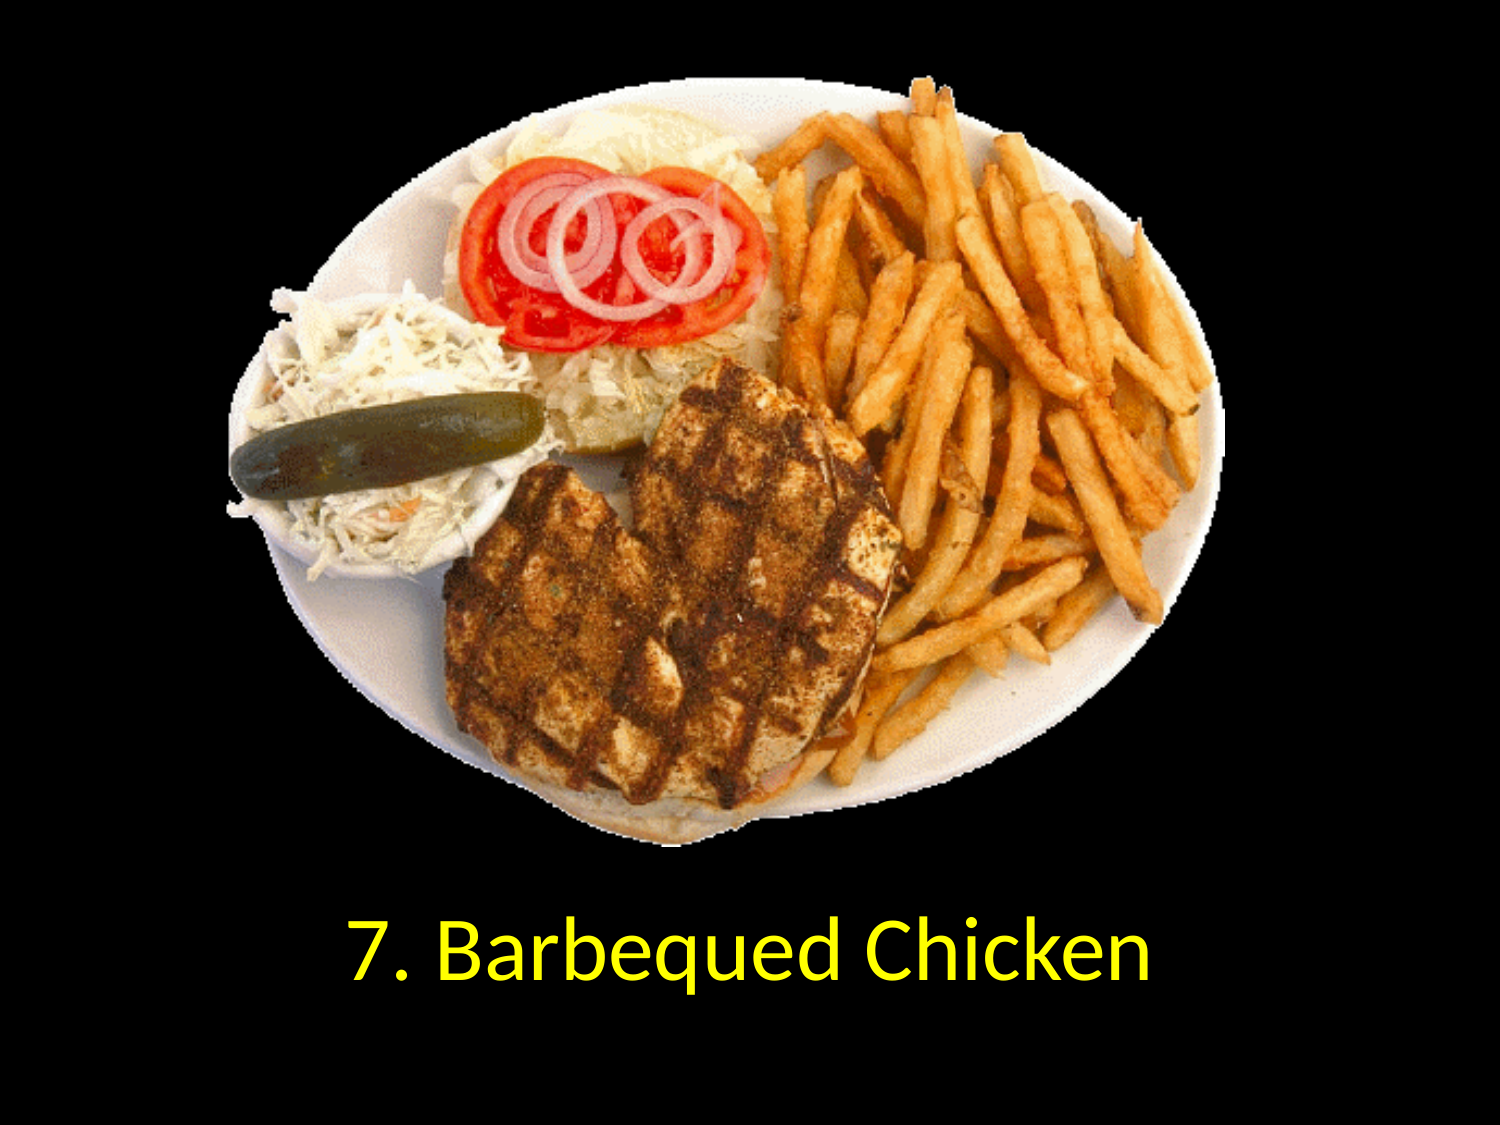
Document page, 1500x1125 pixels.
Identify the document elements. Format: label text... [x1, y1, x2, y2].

picture [224, 74, 1226, 847]
title 7. Barbequed Chicken [112, 849, 1388, 1038]
